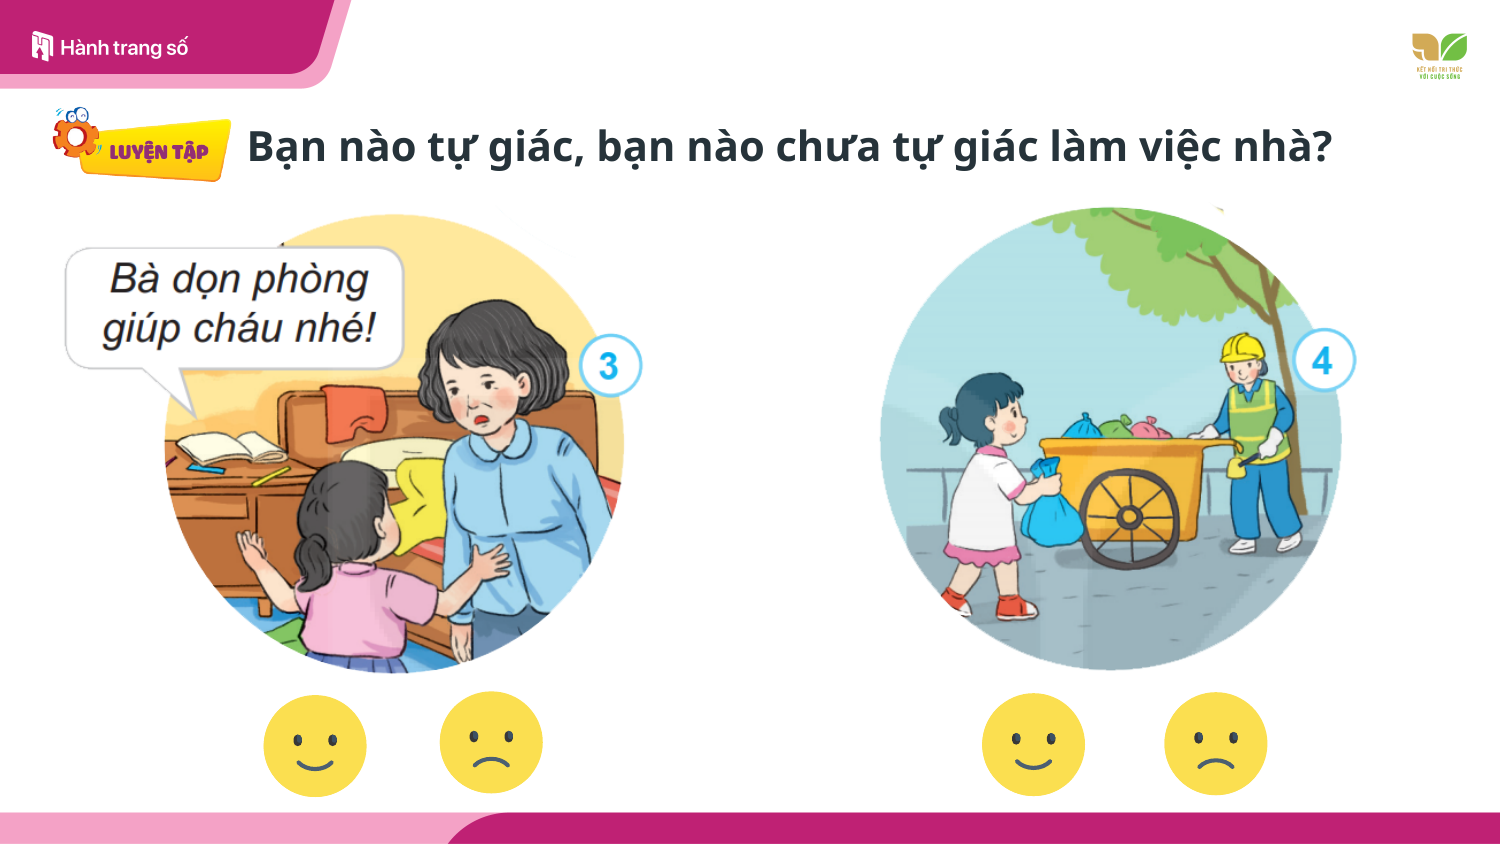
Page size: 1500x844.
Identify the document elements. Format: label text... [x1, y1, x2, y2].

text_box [975, 705, 1086, 797]
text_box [1157, 705, 1268, 796]
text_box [433, 691, 543, 794]
picture [0, 0, 1500, 844]
text_box Bạn nào tự giác, bạn nào chưa tự giác làm việc nhà? [237, 112, 1400, 178]
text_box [256, 694, 367, 798]
